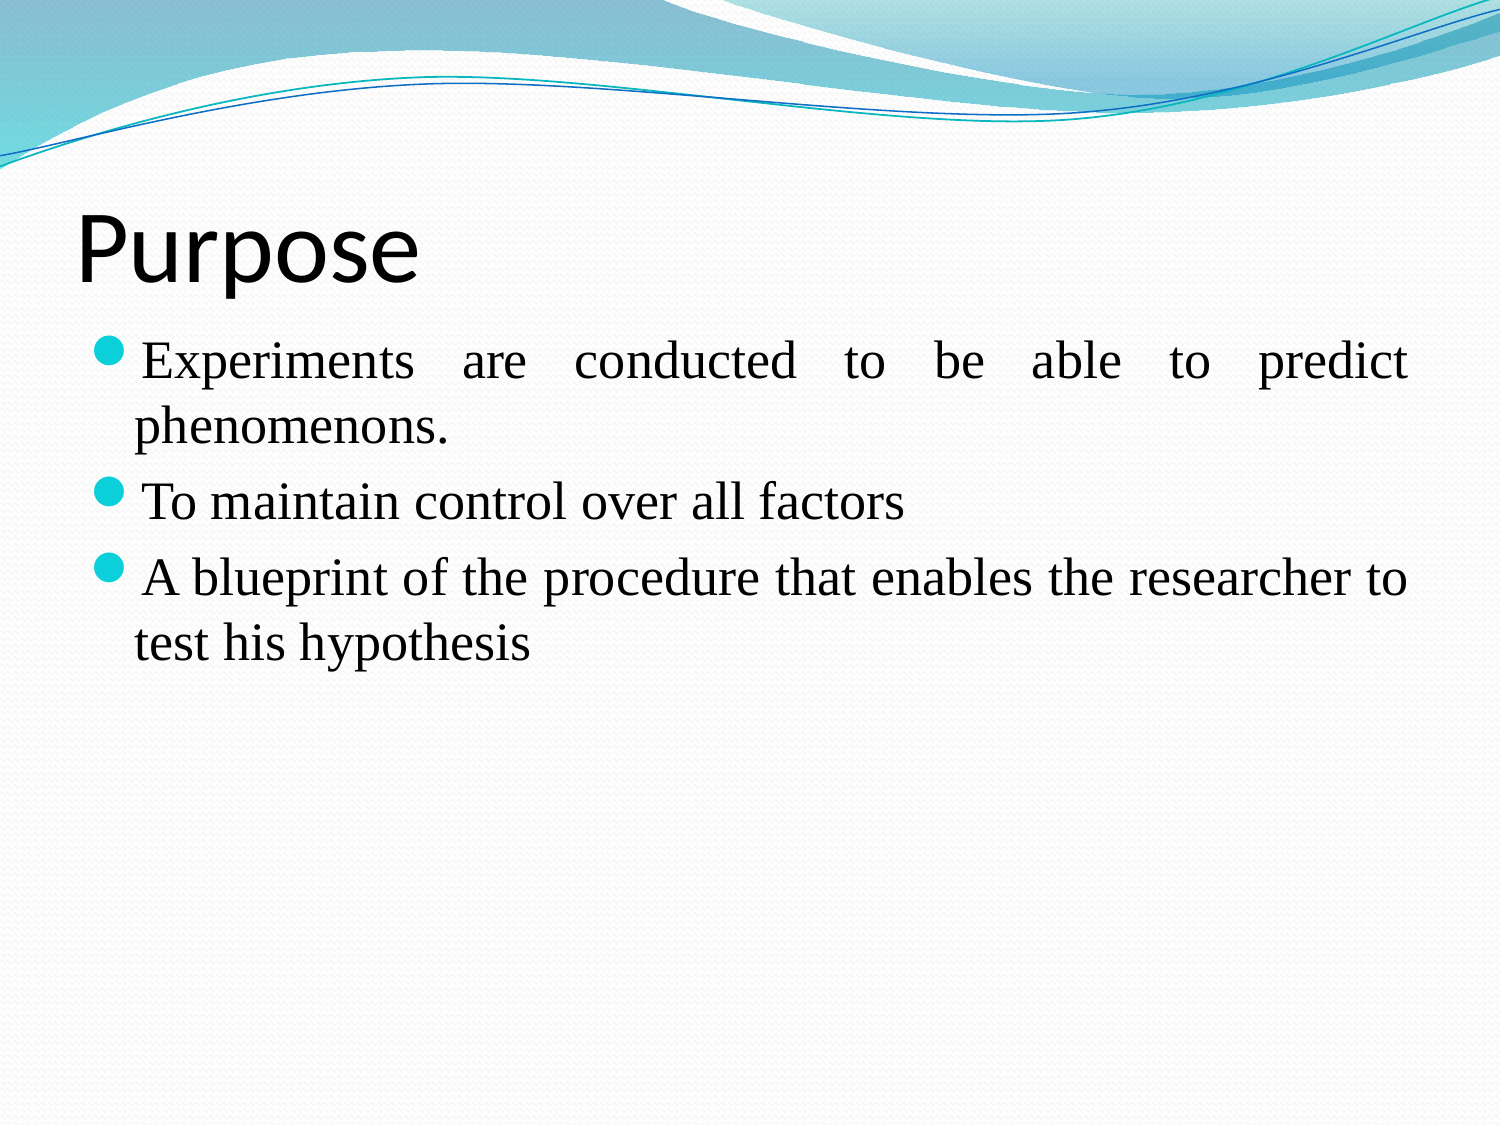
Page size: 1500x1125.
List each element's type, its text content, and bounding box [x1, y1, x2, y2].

title Purpose [75, 115, 1425, 303]
list Experiments are conducted to be able to predict phenomenons. To maintain control over all factors A blueprint of the procedure that enables the researcher to test his hypothesis [75, 317, 1425, 1038]
